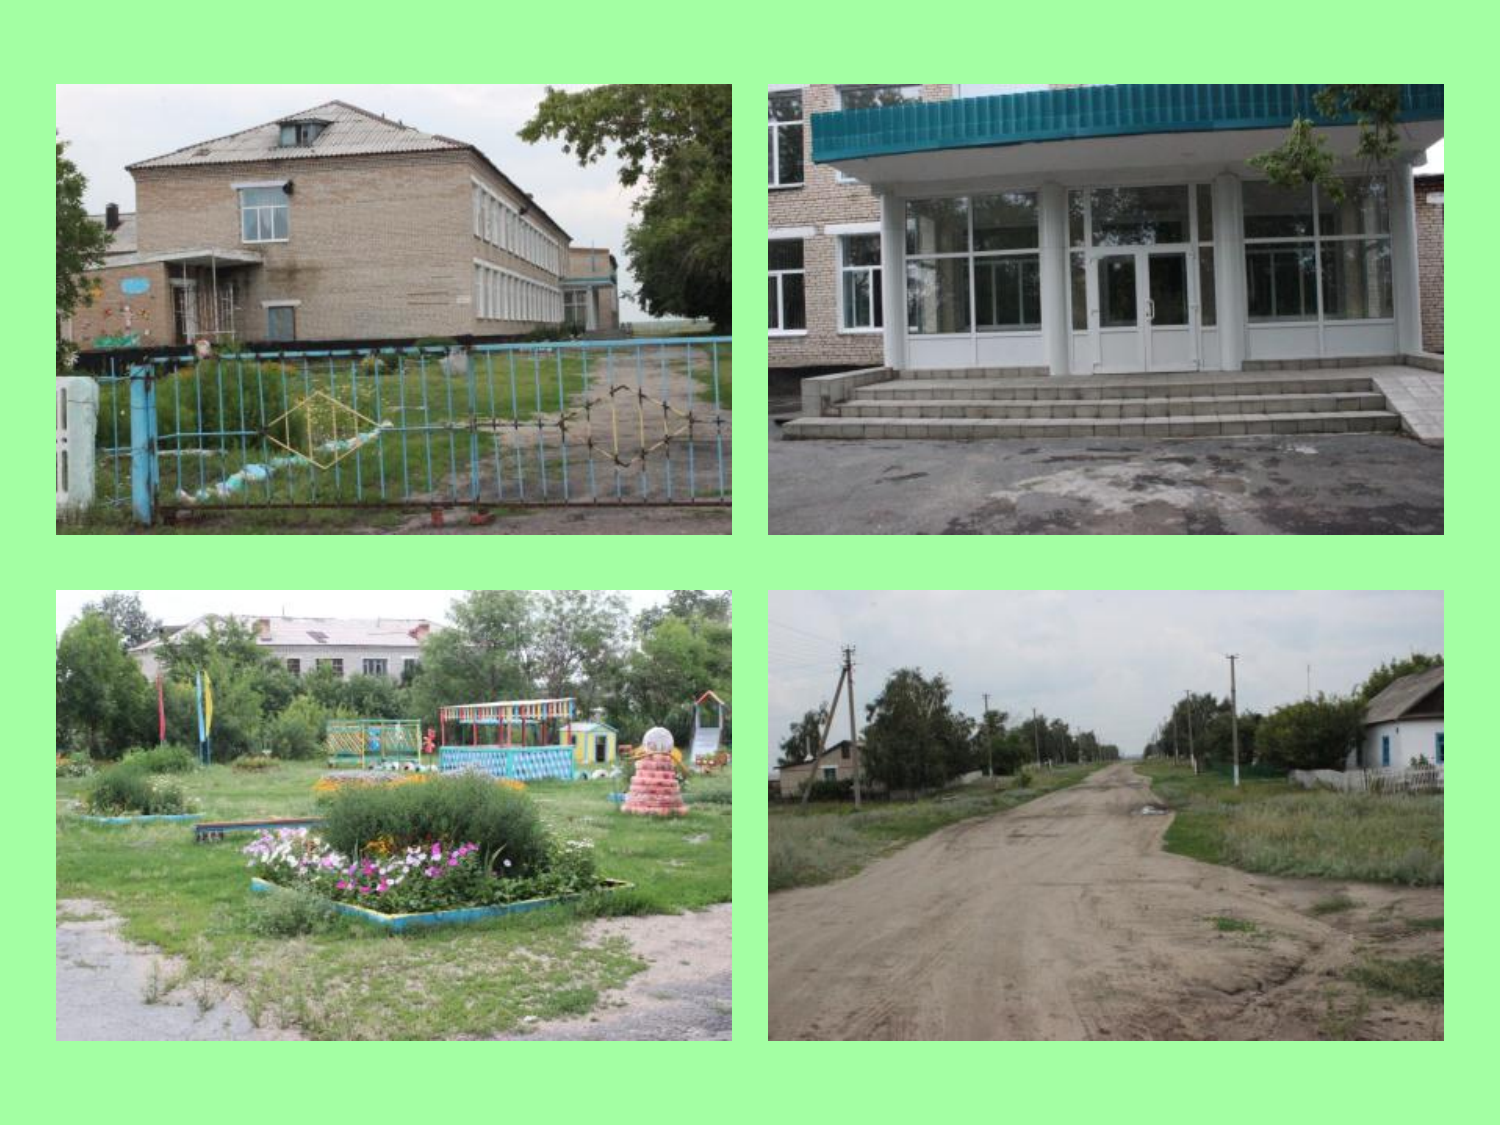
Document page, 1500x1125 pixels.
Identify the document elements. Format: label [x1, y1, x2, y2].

picture [55, 590, 732, 1041]
picture [55, 84, 732, 535]
picture [768, 590, 1444, 1041]
picture [768, 84, 1444, 535]
